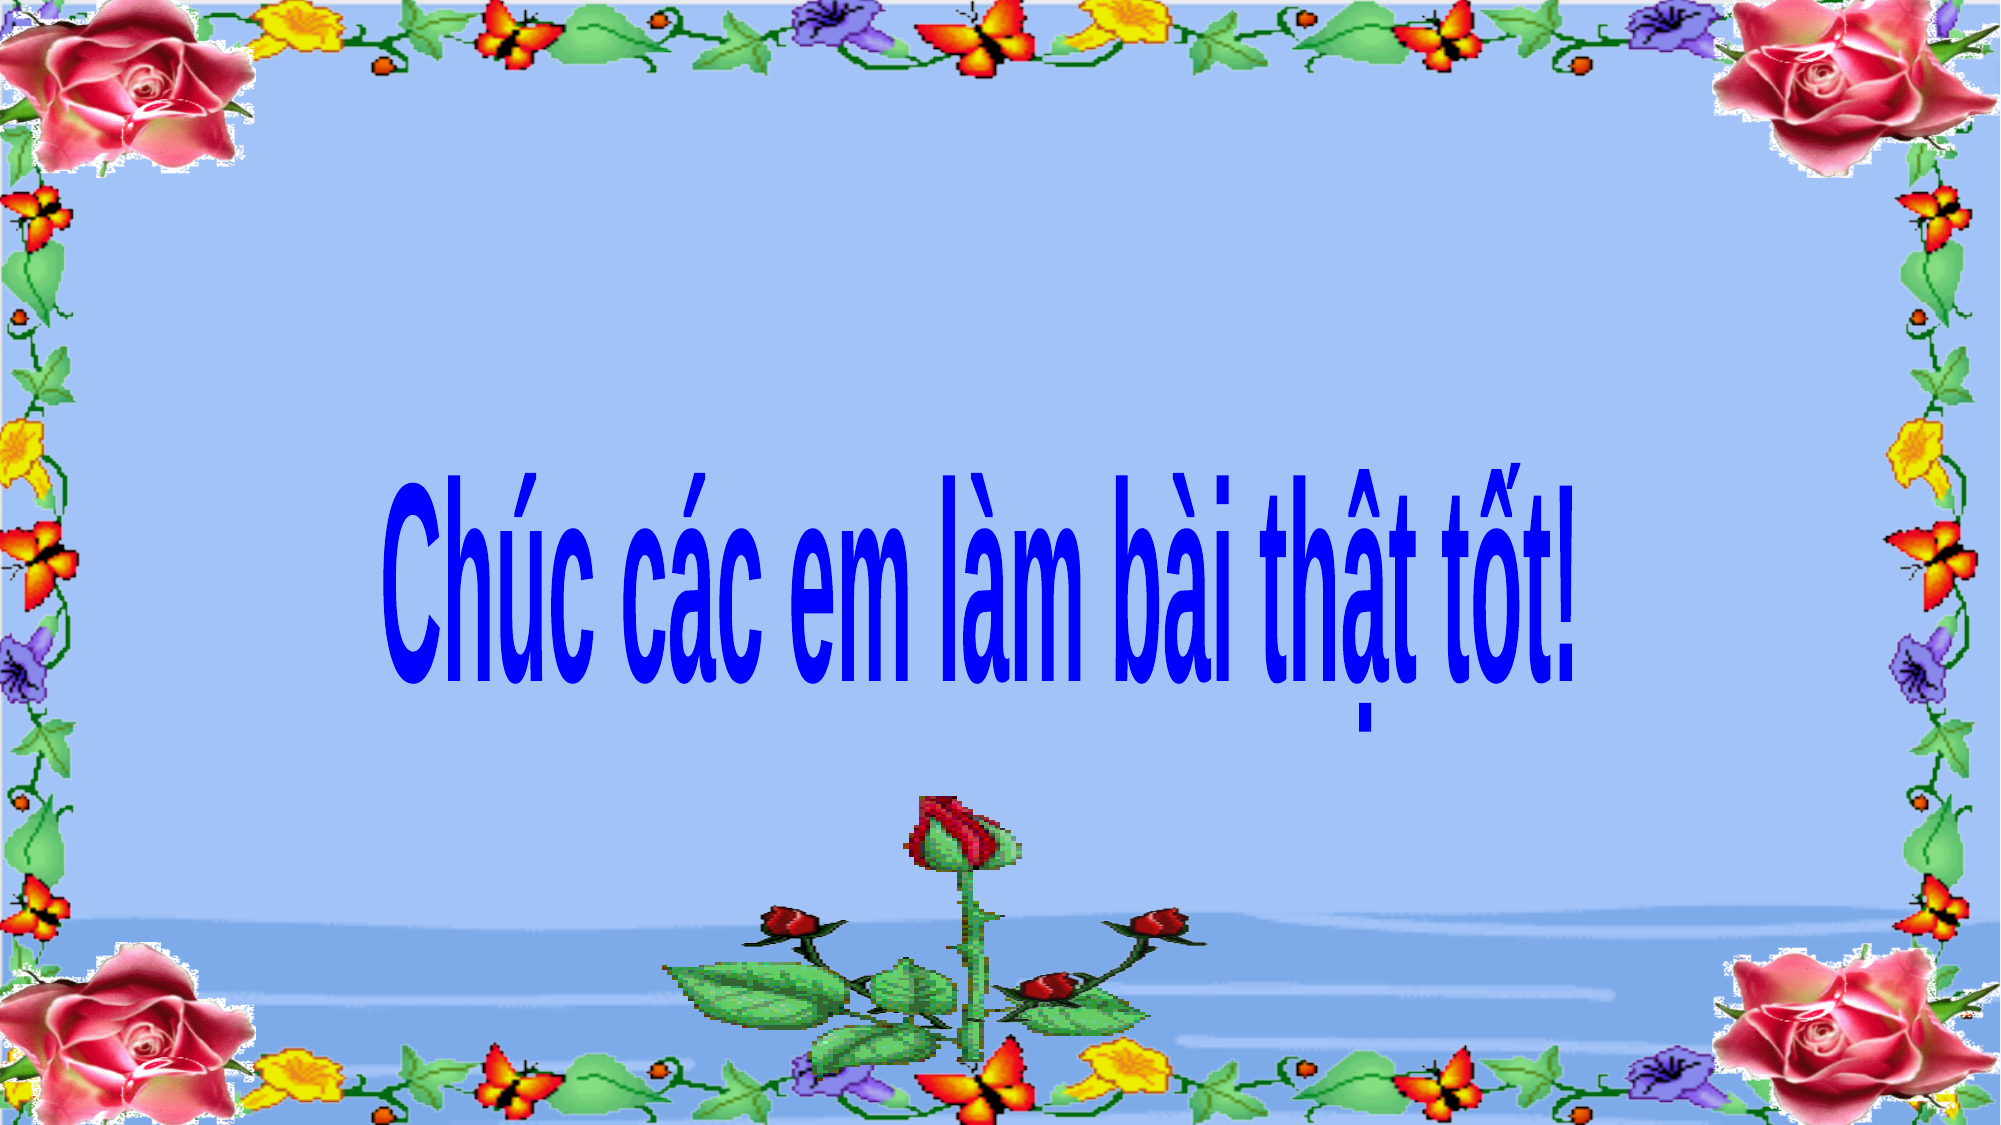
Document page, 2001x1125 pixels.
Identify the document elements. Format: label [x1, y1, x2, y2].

picture [662, 736, 1234, 1081]
text_box [0, 0, 2000, 1125]
